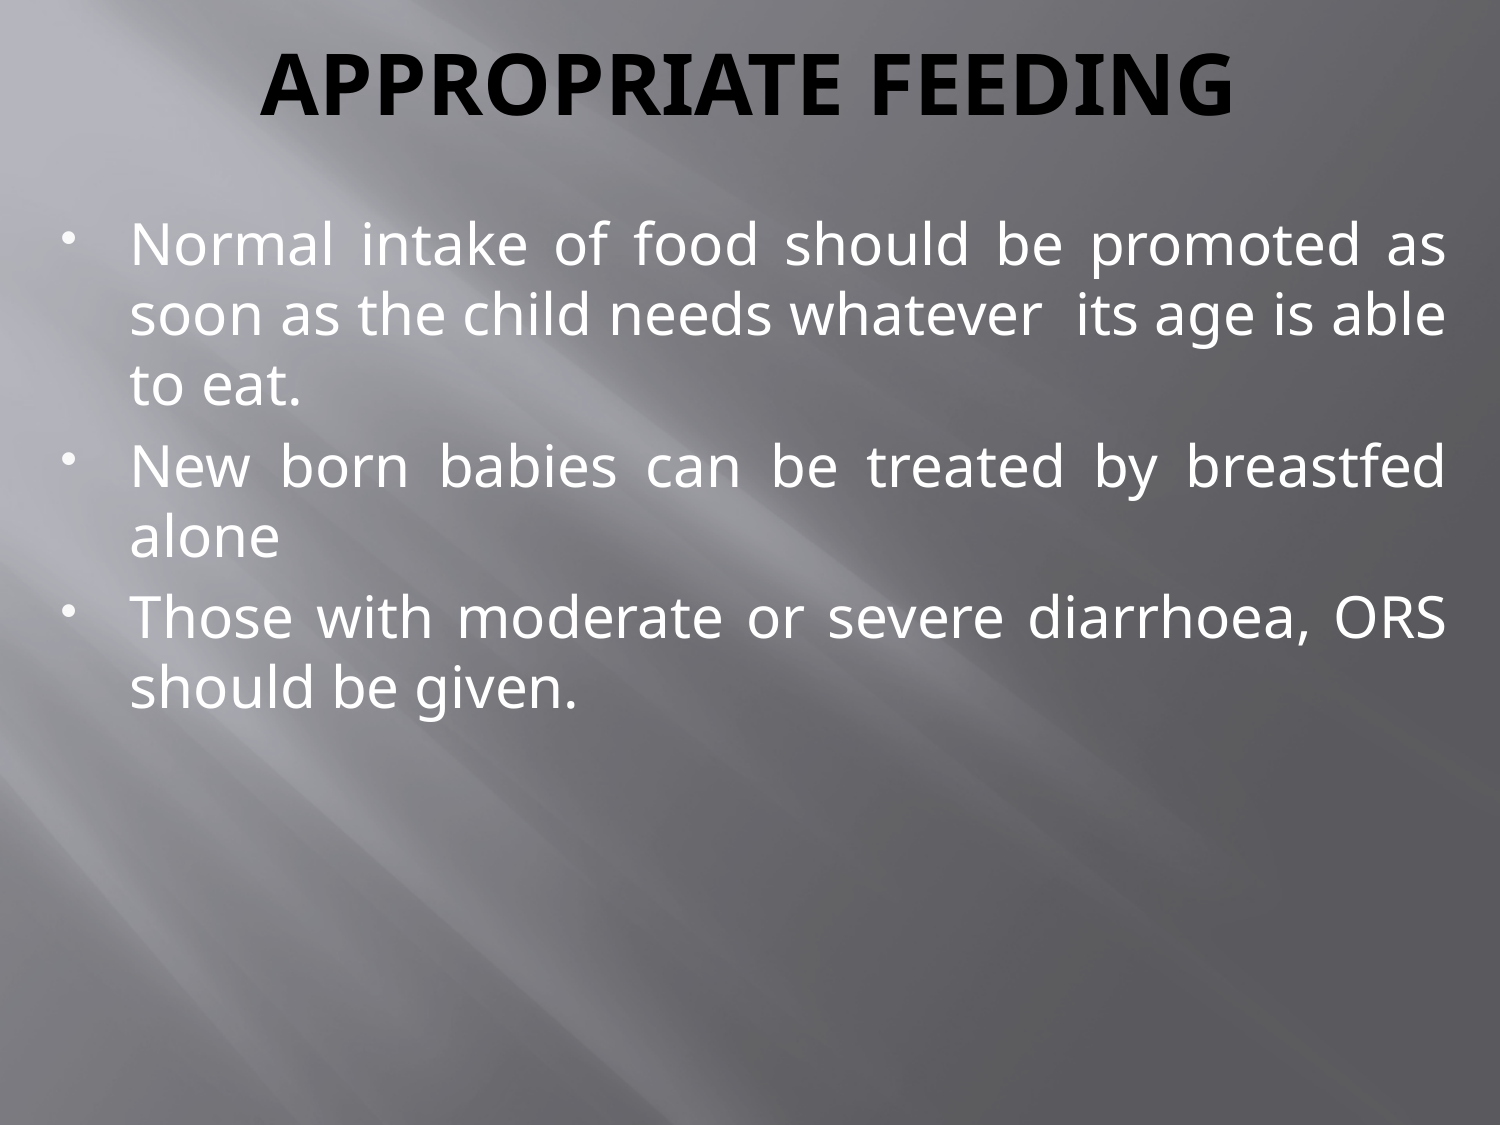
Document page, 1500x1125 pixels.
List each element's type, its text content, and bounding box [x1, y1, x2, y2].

list Normal intake of food should be promoted as soon as the child needs whatever its age is able to eat. New born babies can be treated by breastfed alone Those with moderate or severe diarrhoea, ORS should be given. [24, 200, 1463, 1075]
title APPROPRIATE FEEDING [75, 0, 1425, 163]
